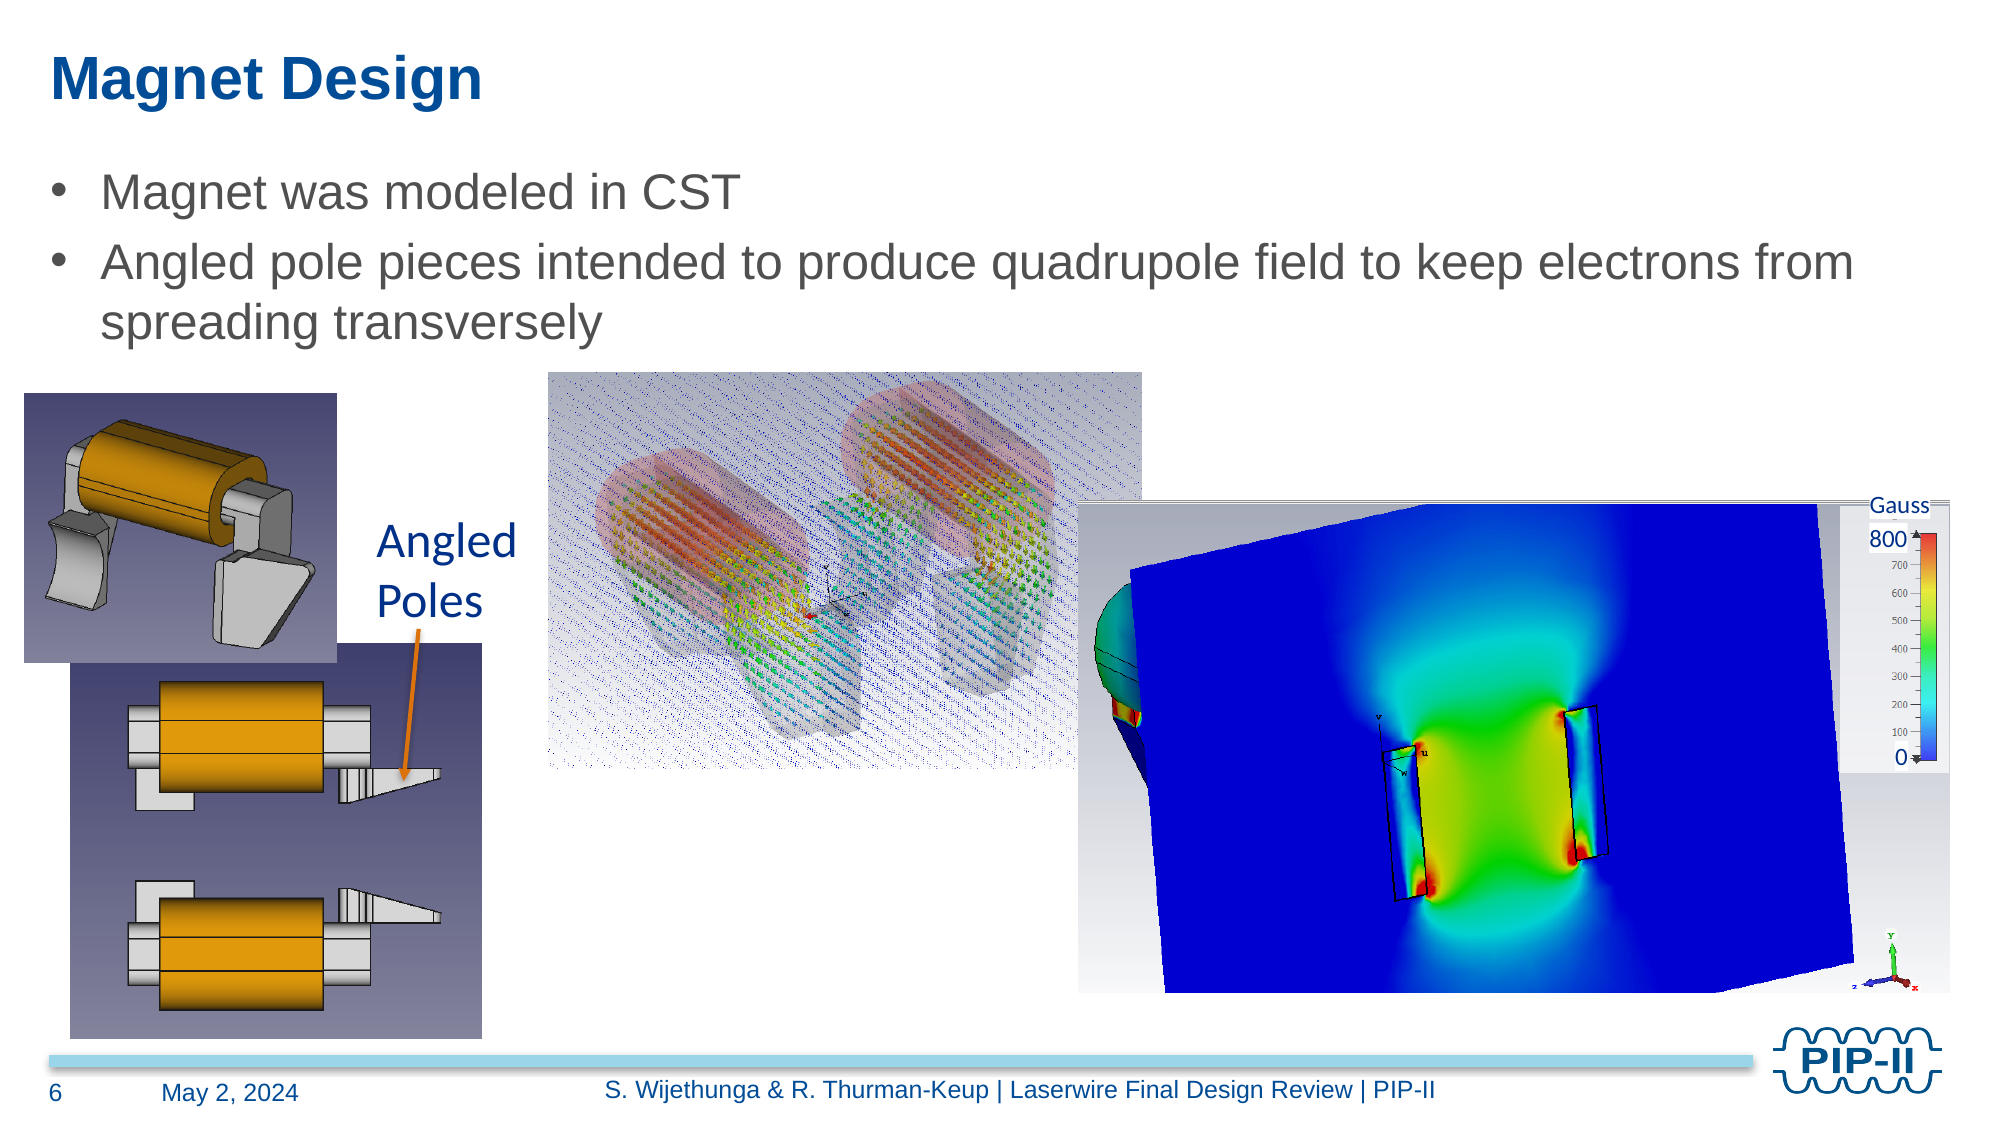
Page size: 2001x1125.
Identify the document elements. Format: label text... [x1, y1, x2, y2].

picture [1773, 1027, 1942, 1094]
text_box Angled Poles [361, 500, 543, 636]
title Magnet Design [50, 41, 1950, 112]
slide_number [161, 1075, 309, 1116]
footer S. Wijethunga & R. Thurman-Keup | Laserwire Final Design Review | PIP-II [336, 1073, 1706, 1114]
slide_number 6 [48, 1075, 140, 1115]
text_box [403, 628, 419, 782]
list Magnet was modeled in CST Angled pole pieces intended to produce quadrupole field to keep electrons from spreading transversely [50, 159, 1947, 387]
picture [548, 372, 1951, 993]
text_box Gauss [1869, 488, 1931, 498]
picture [24, 392, 482, 1039]
